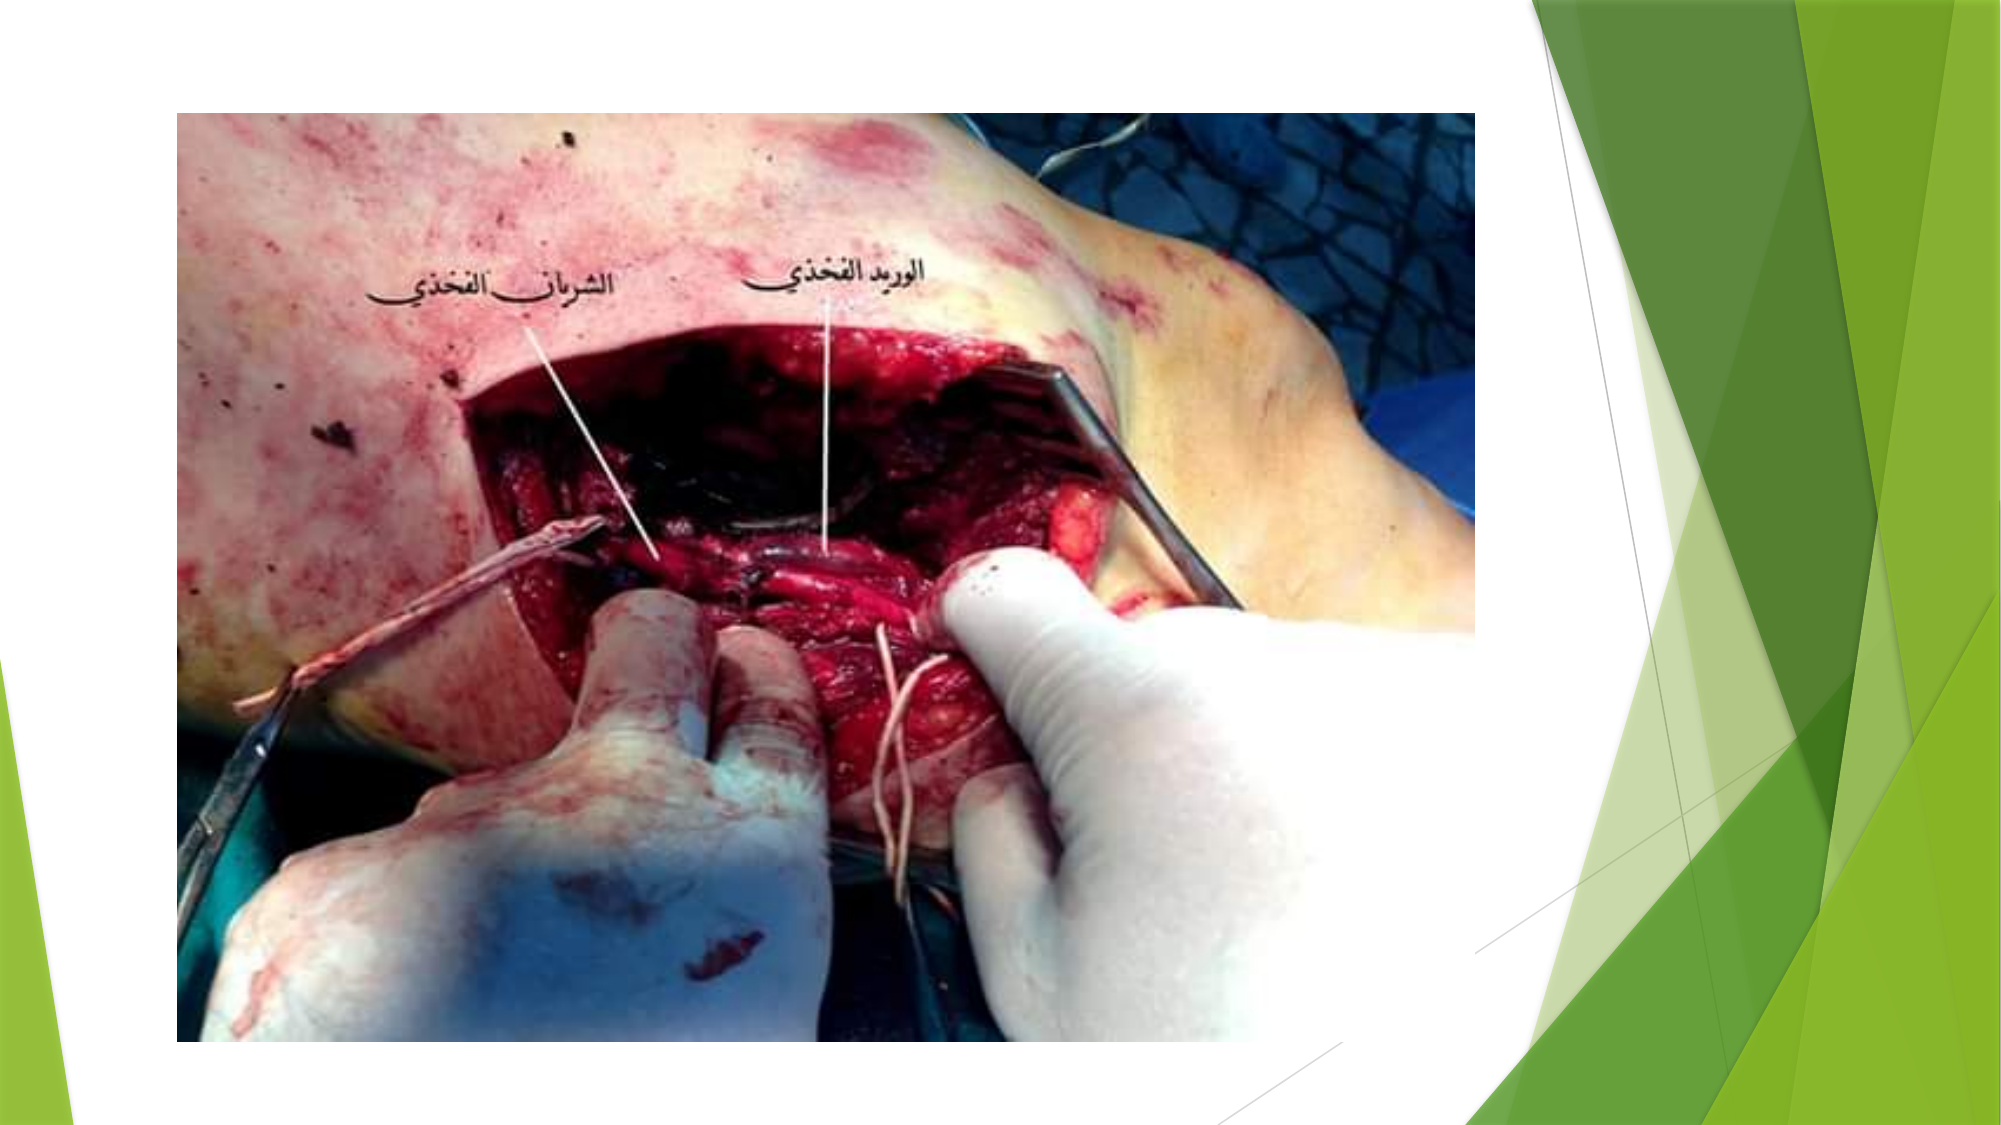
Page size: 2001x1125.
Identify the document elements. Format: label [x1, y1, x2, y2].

list [177, 112, 1475, 1042]
